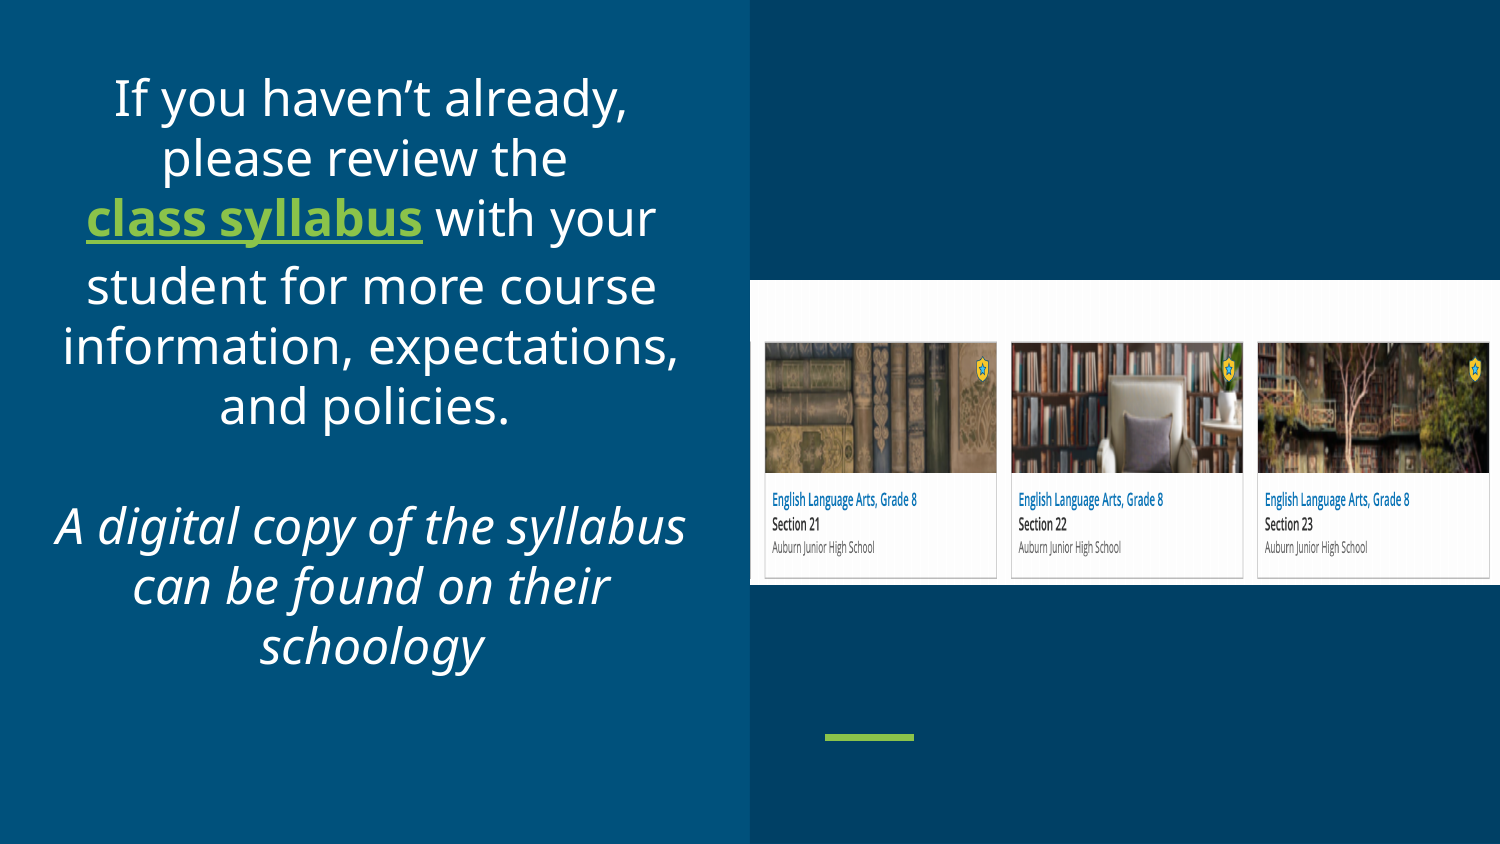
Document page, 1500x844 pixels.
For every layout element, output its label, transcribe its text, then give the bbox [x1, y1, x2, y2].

subtitle If you haven’t already, please review the class syllabus with your student for more course information, expectations, and policies. A digital copy of the syllabus can be found on their schoology [40, 51, 704, 793]
picture [750, 280, 1500, 585]
